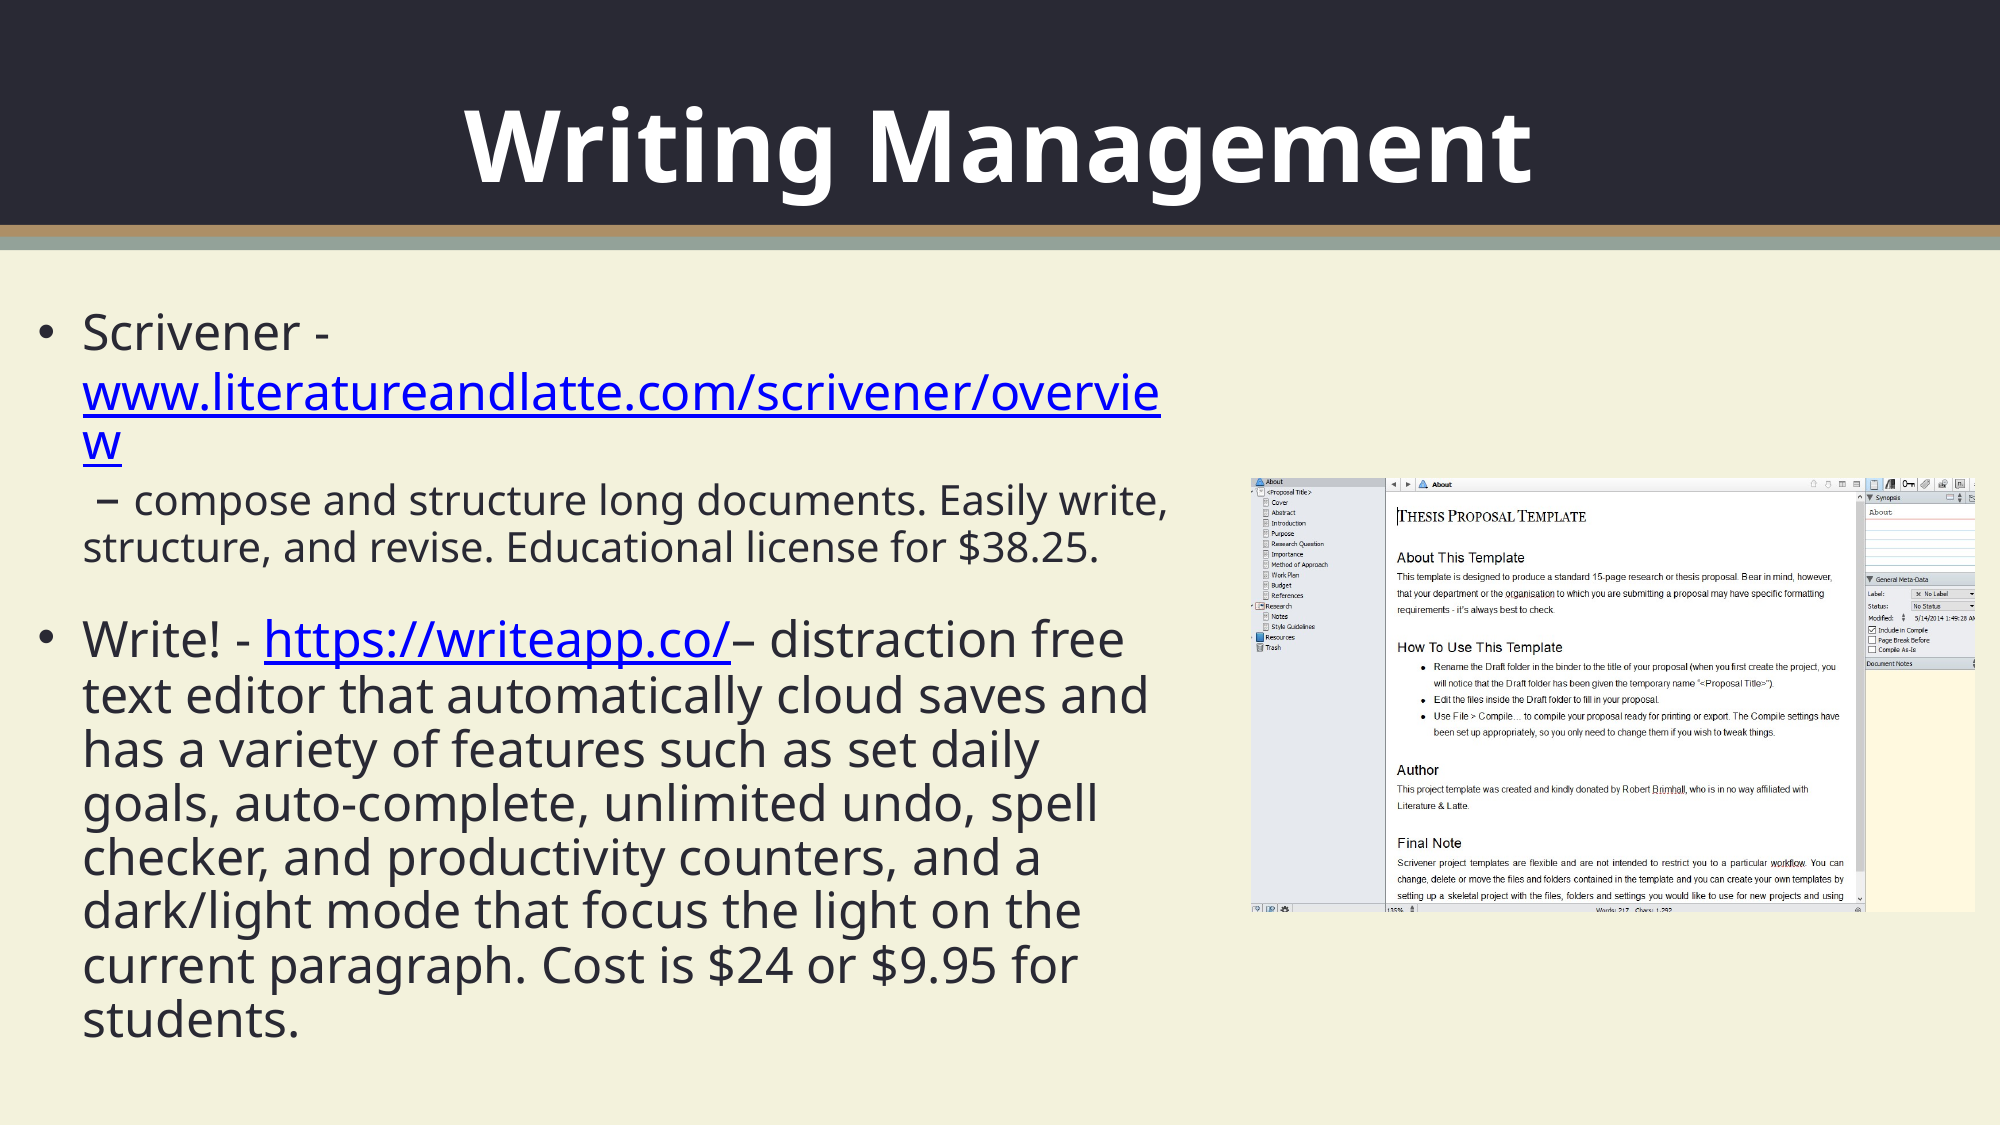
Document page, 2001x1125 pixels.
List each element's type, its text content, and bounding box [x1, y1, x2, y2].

picture [1251, 478, 1975, 912]
list Scrivener - www.literatureandlatte.com/scrivener/overview – compose and structure long documents. Easily write, structure, and revise. Educational license for $38.25. Write! - https://writeapp.co/– distraction free text editor that automatically cloud saves and has a variety of features such as set daily goals, auto-complete, unlimited undo, spell checker, and productivity counters, and a dark/light mode that focus the light on the current paragraph. Cost is $24 or $9.95 for students. [22, 299, 1203, 1078]
title Writing Management [212, 41, 1788, 212]
